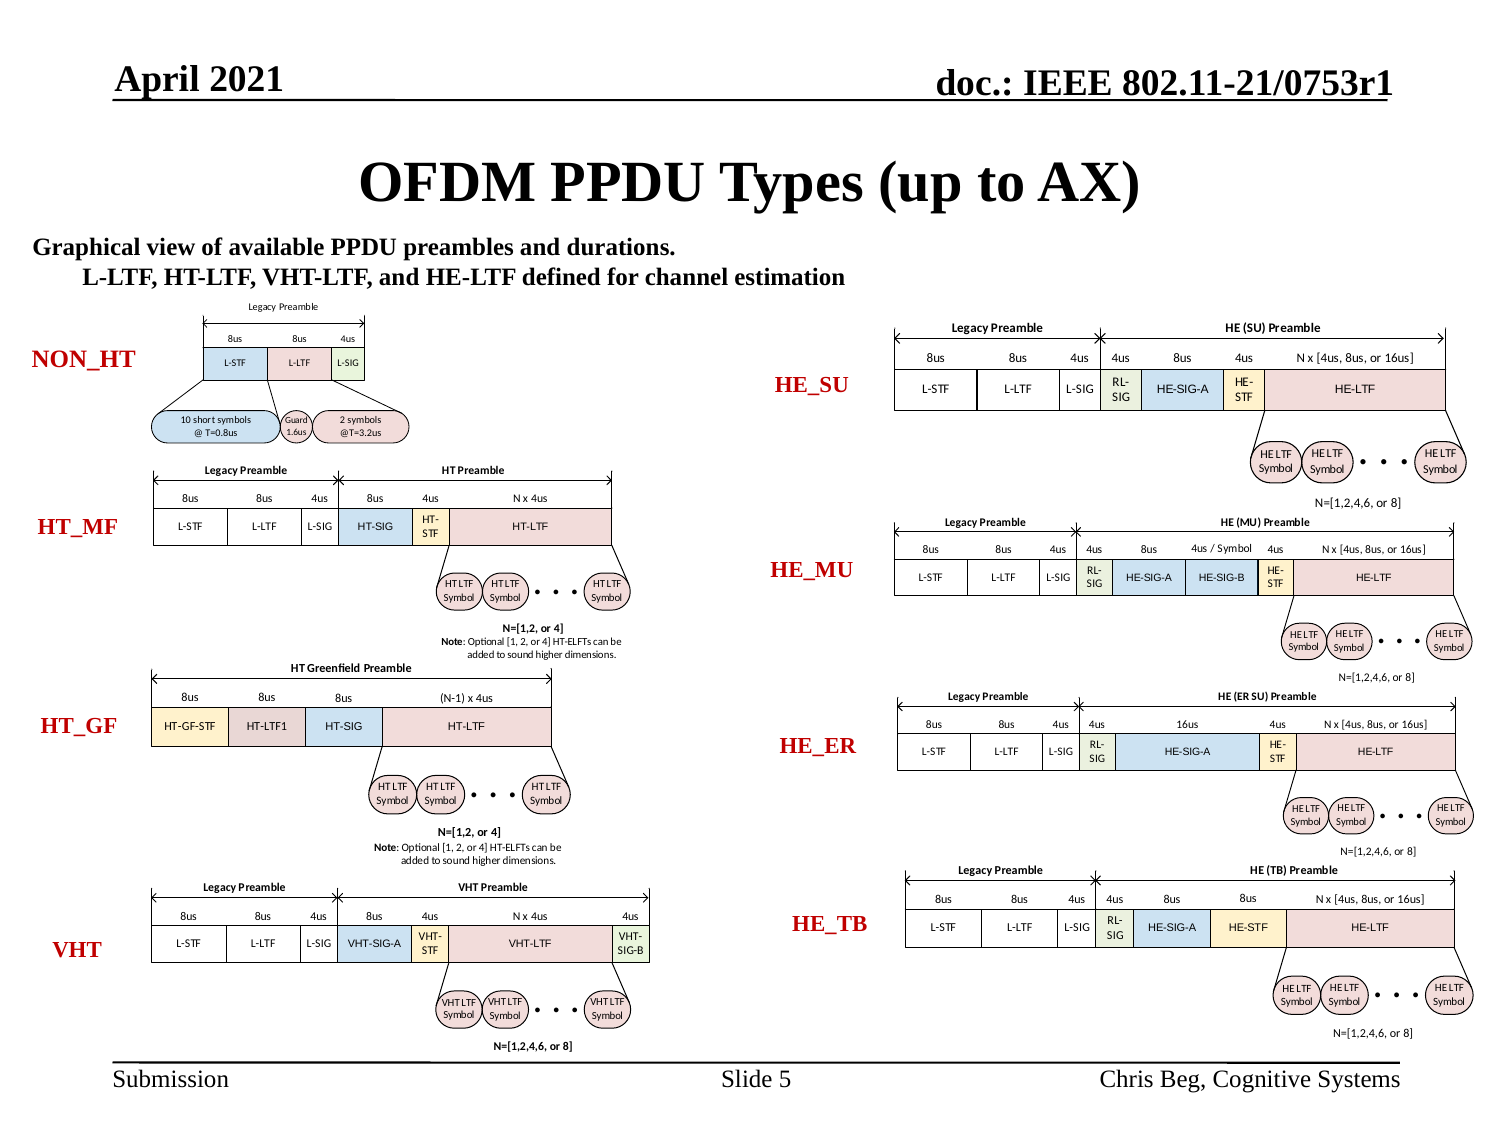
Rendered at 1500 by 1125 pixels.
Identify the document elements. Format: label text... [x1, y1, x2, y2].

text_box NON_HT [2, 335, 144, 381]
text_box HT_MF [4, 503, 146, 546]
text_box VHT [2, 927, 144, 970]
picture [892, 314, 1475, 1047]
text_box HT_GF [5, 703, 144, 746]
text_box HE_MU [720, 547, 887, 590]
footer Chris Beg, Cognitive Systems [878, 1061, 1402, 1093]
text_box HE_TB [738, 901, 898, 944]
picture [149, 875, 650, 1060]
picture [149, 296, 410, 445]
text_box HE_ER [726, 723, 890, 766]
text_box Graphical view of available PPDU preambles and durations. L-LTF, HT-LTF, VHT-LTF, and HE-LTF defined for channel estimation [17, 222, 1046, 298]
picture [149, 458, 634, 873]
slide_number Slide 5 [712, 1061, 800, 1123]
text_box HE_SU [720, 362, 887, 405]
title OFDM PPDU Types (up to AX) [112, 112, 1388, 244]
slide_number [114, 54, 423, 100]
